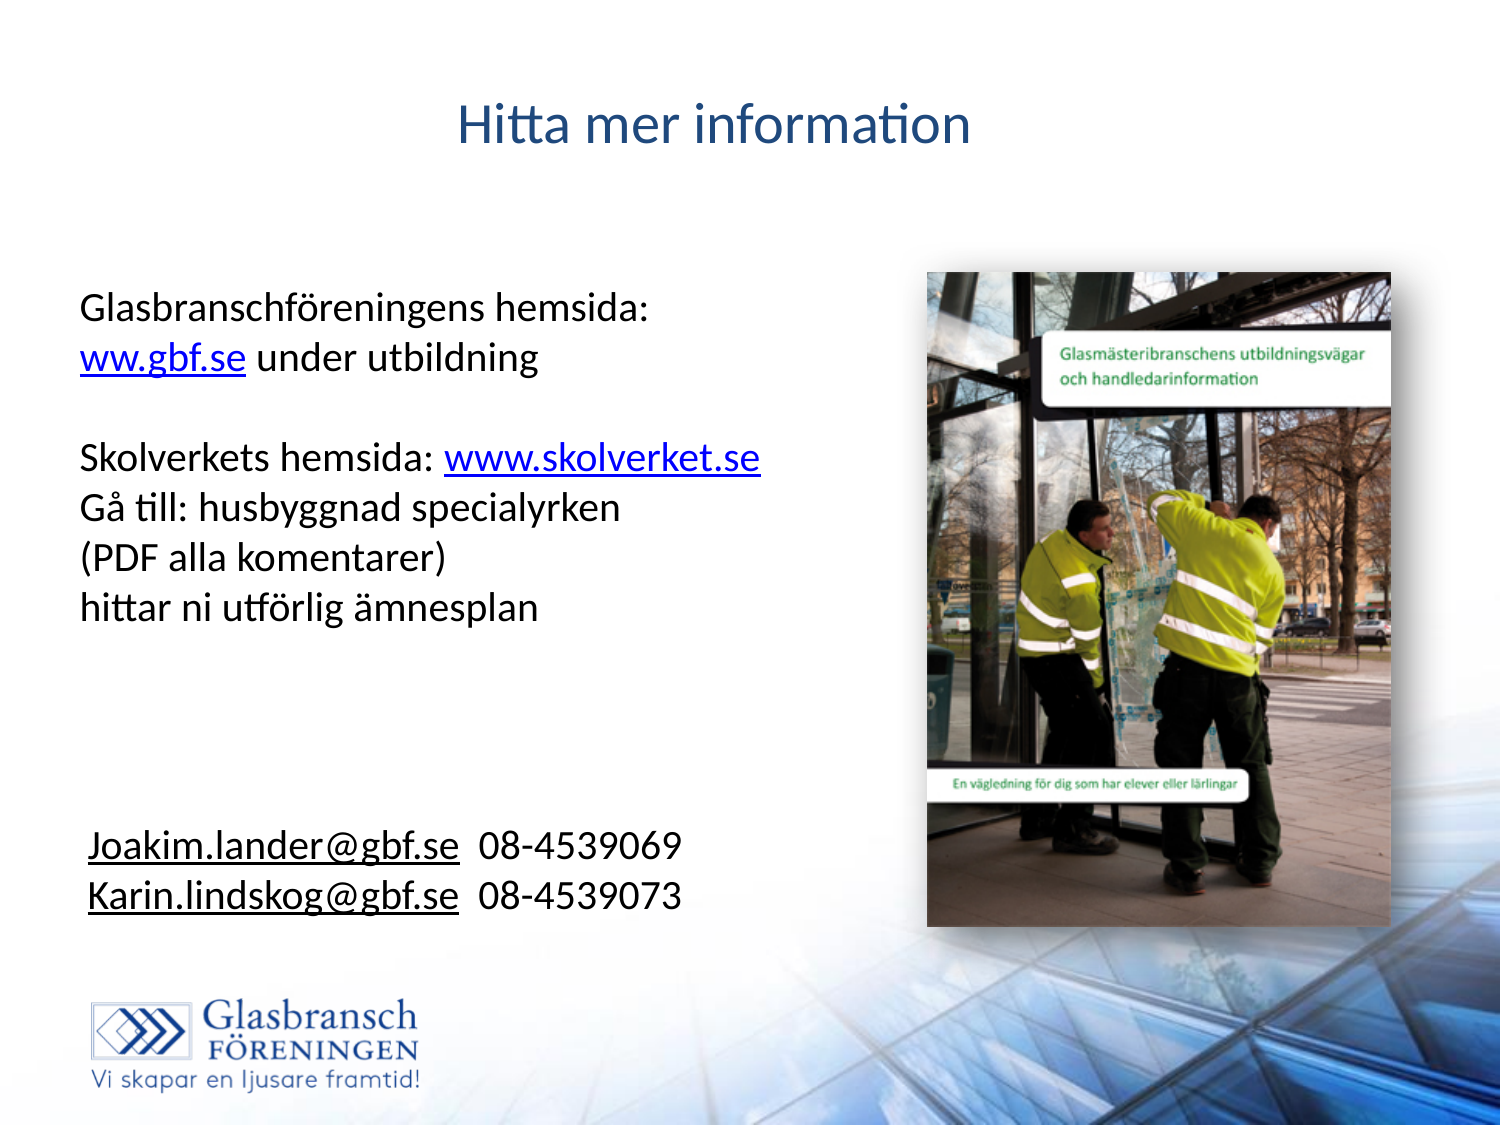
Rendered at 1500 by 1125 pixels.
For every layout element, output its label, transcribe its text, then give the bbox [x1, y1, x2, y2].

text_box Hitta mer information [442, 78, 998, 163]
text_box Glasbranschföreningens hemsida: ww.gbf.se under utbildning Skolverkets hemsida: www.skolverket.se Gå till: husbyggnad specialyrken (PDF alla komentarer) hittar ni utförlig ämnesplan [64, 272, 920, 638]
picture [0, 243, 1500, 1125]
text_box Joakim.lander@gbf.se 08-4539069 Karin.lindskog@gbf.se 08-4539073 [72, 810, 921, 926]
